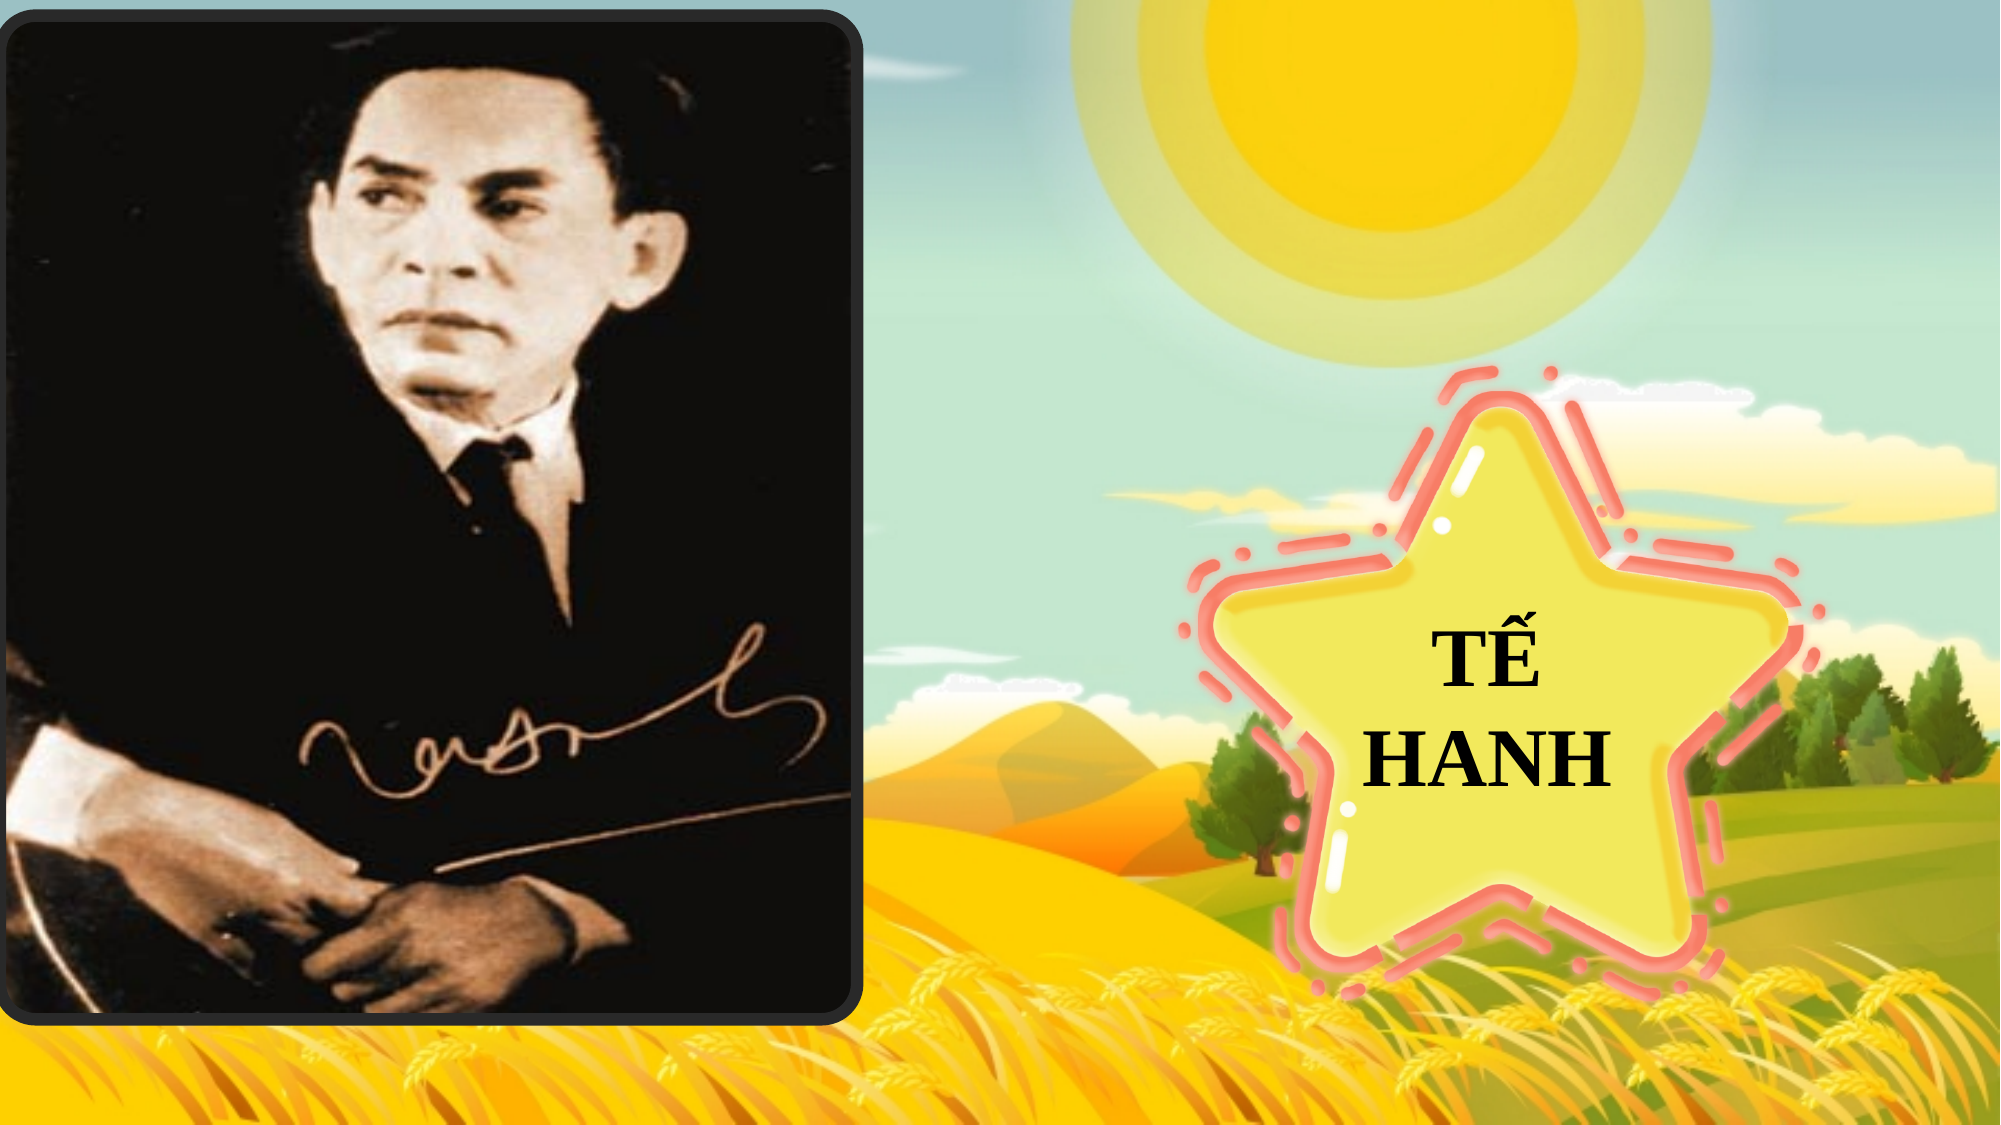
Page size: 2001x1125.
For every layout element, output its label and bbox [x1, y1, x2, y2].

text_box [958, 99, 2000, 1125]
picture [0, 0, 2000, 1125]
